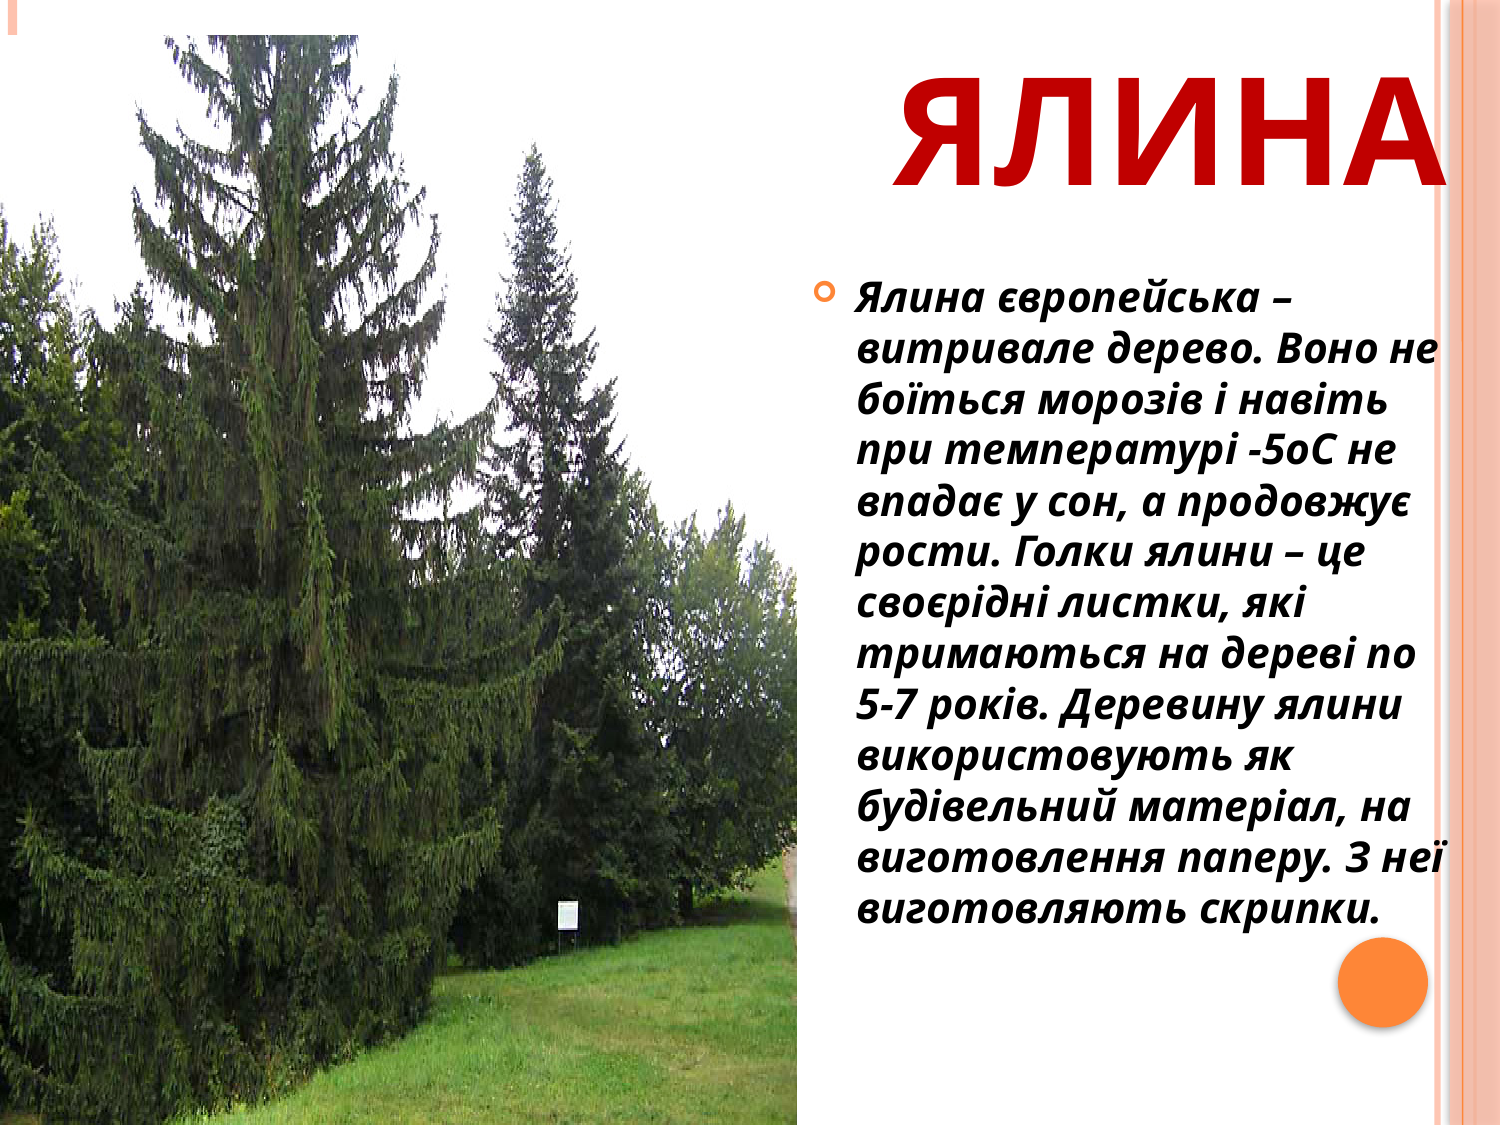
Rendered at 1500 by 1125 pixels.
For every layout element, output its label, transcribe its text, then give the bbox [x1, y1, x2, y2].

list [0, 34, 798, 1125]
title Ялина [878, 35, 1500, 223]
list Ялина європейська – витривале дерево. Воно не боїться морозів і навіть при температурі -5оС не впадає у сон, а продовжує рости. Голки ялини – це своєрідні листки, які тримаються на дереві по 5-7 років. Деревину ялини використовують як будівельний матеріал, на виготовлення паперу. З неї виготовляють скрипки. [804, 262, 1465, 1013]
